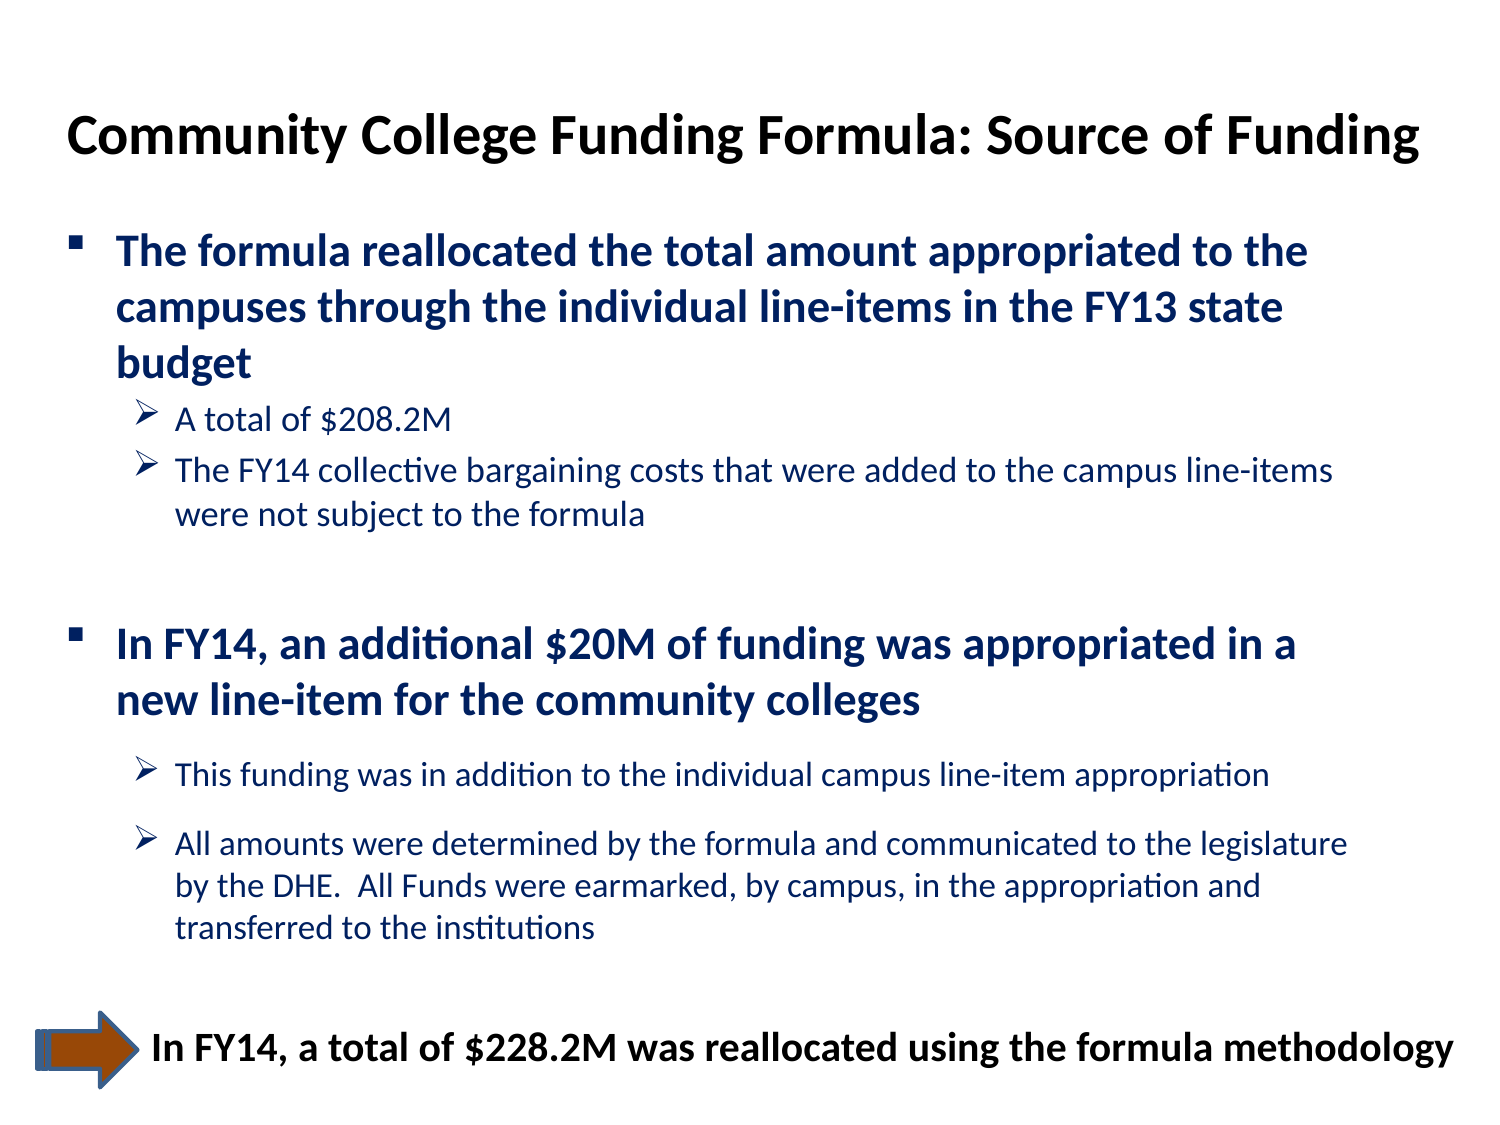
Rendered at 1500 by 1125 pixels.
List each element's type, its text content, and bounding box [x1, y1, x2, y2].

text_box In FY14, a total of $228.2M was reallocated using the formula methodology [125, 1012, 1500, 1078]
title Community College Funding Formula: Source of Funding [37, 37, 1450, 225]
list The formula reallocated the total amount appropriated to the campuses through the individual line-items in the FY13 state budget A total of $208.2M The FY14 collective bargaining costs that were added to the campus line-items were not subject to the formula In FY14, an additional $20M of funding was appropriated in a new line-item for the community colleges This funding was in addition to the individual campus line-item appropriation All amounts were determined by the formula and communicated to the legislature by the DHE. All Funds were earmarked, by campus, in the appropriation and transferred to the institutions [50, 212, 1400, 955]
text_box [35, 1010, 140, 1090]
